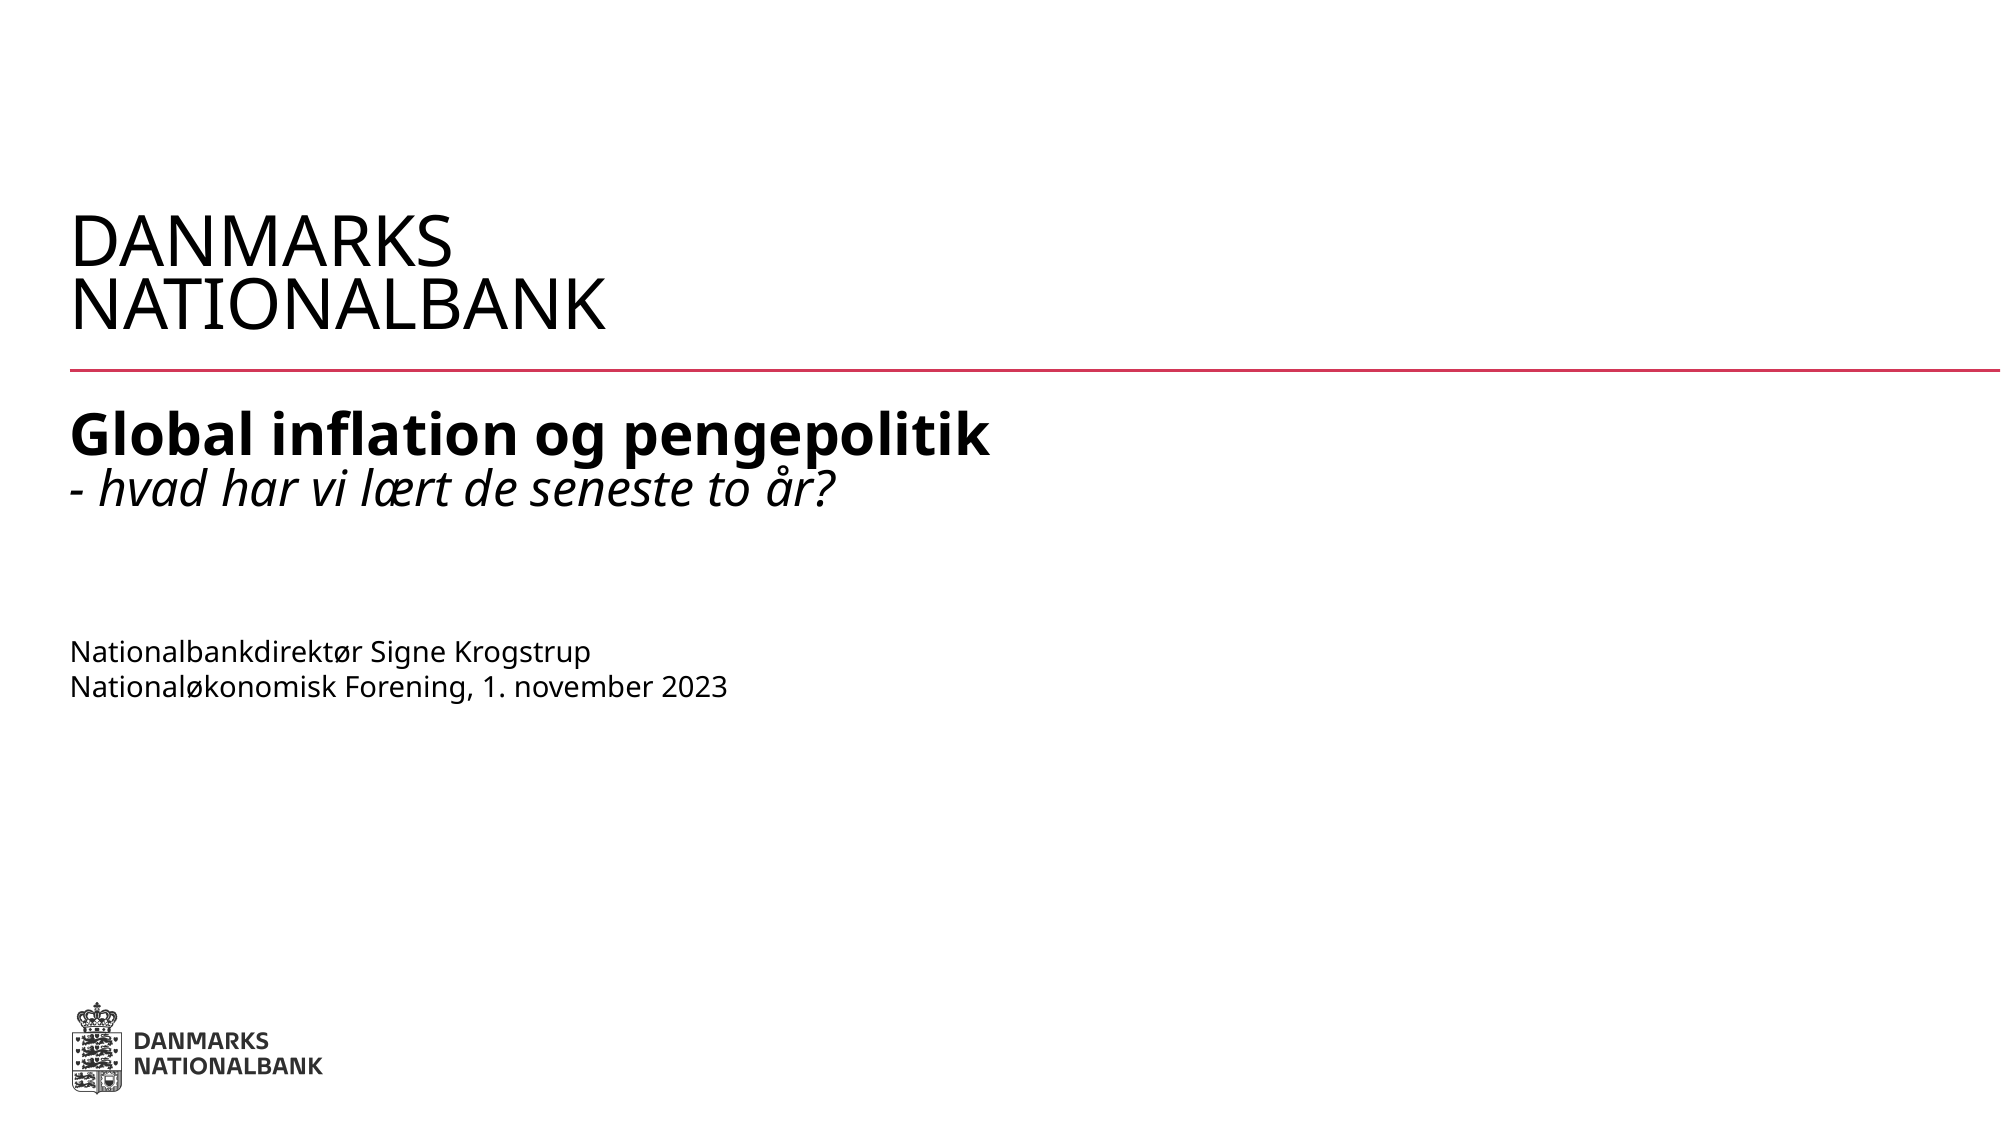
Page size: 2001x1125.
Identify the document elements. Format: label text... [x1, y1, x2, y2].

list Nationalbankdirektør Signe Krogstrup Nationaløkonomisk Forening, 1. november 2023 [69, 626, 1931, 705]
title Global inflation og pengepolitik - hvad har vi lært de seneste to år? [69, 408, 1931, 552]
picture [72, 1002, 323, 1095]
